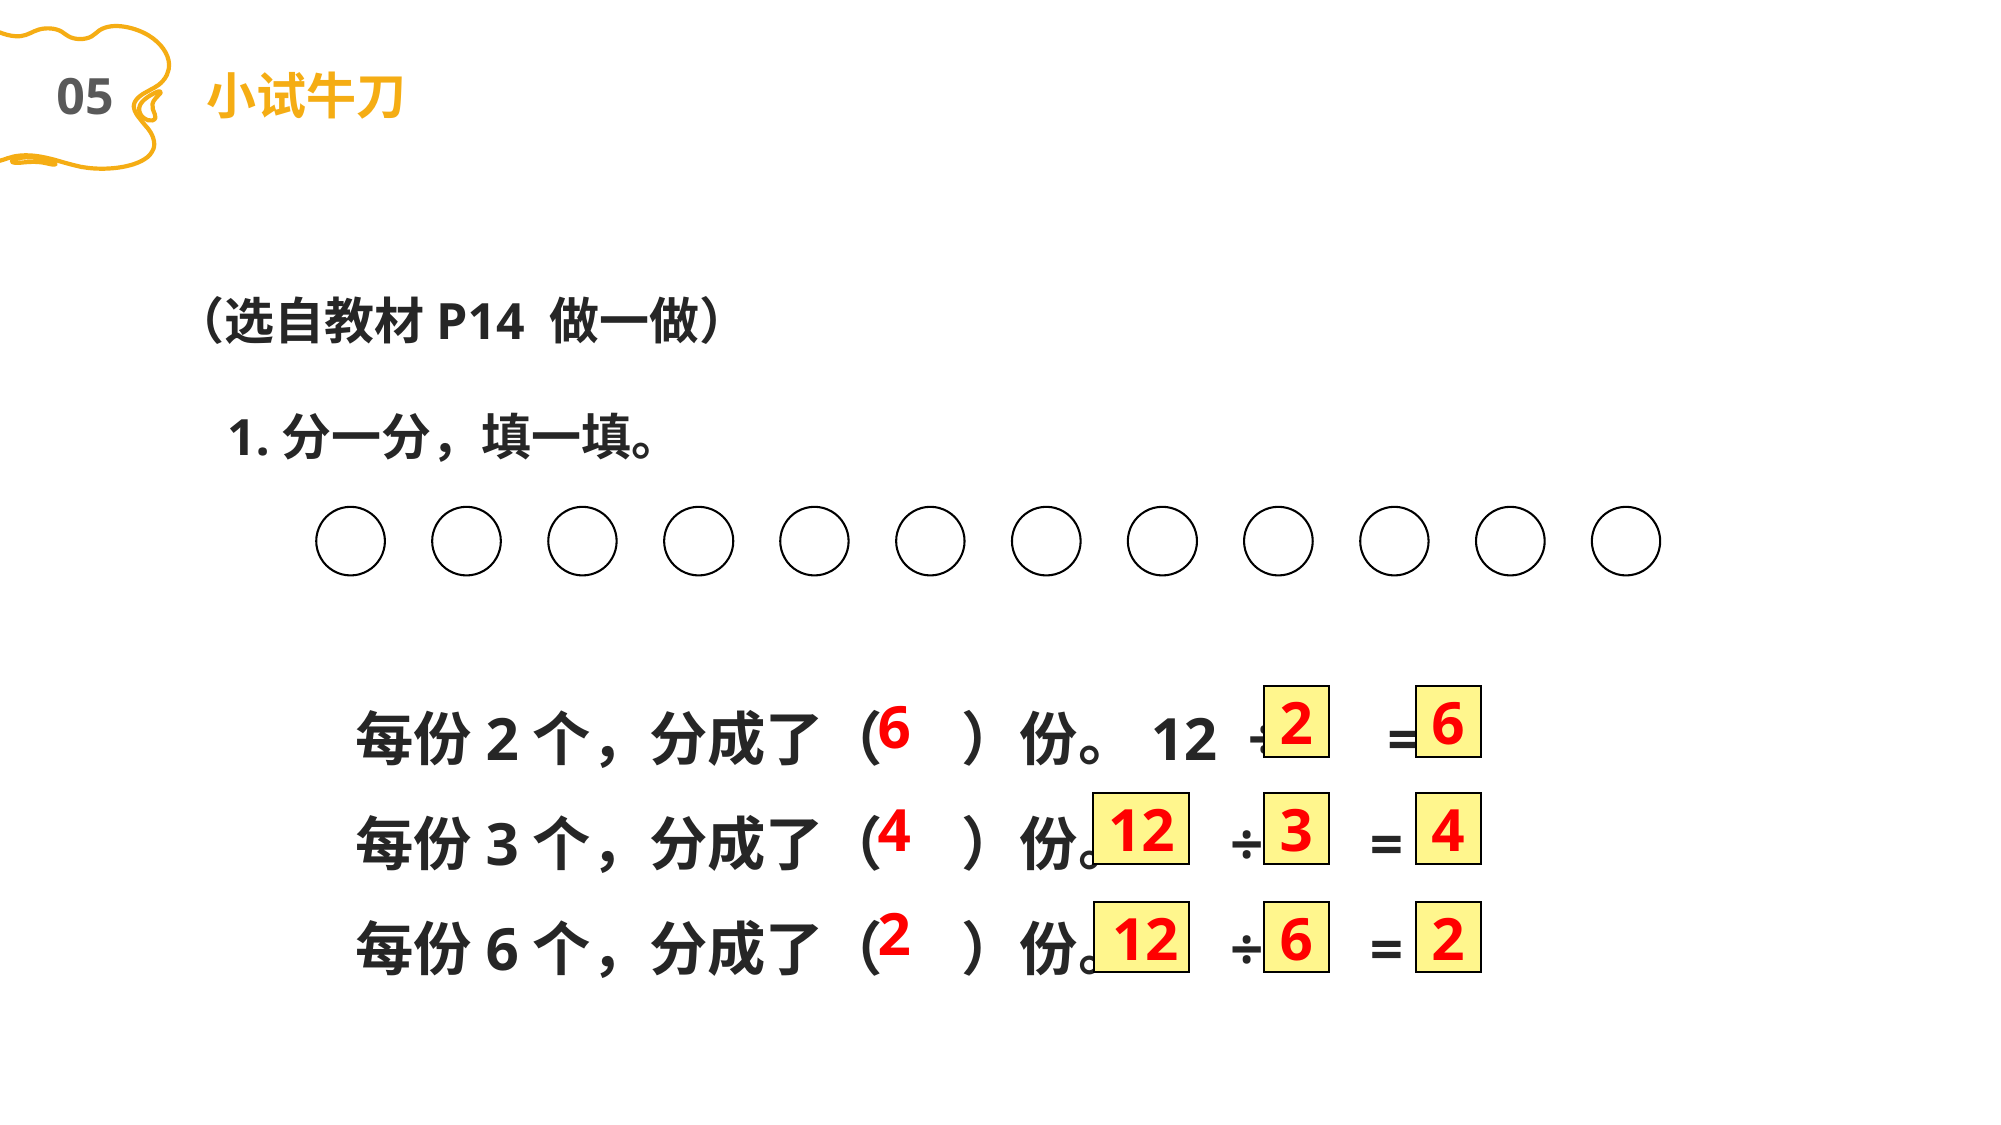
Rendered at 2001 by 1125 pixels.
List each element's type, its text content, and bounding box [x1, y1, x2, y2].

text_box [1263, 678, 1329, 981]
text_box 4 [862, 786, 926, 871]
text_box （选自教材P14 做一做） [159, 252, 1144, 358]
text_box 2 [862, 889, 926, 975]
text_box 12 [1093, 785, 1190, 871]
text_box [1093, 901, 1097, 973]
text_box 1.分一分，填一填。 [212, 368, 993, 474]
text_box 每份2个，分成了（ ）份。12 ÷ = 每份3个，分成了（ ）份。 ÷ = 每份6个，分成了（ ）份。 ÷ = [340, 660, 1527, 990]
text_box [316, 506, 1661, 576]
picture [0, 29, 166, 166]
text_box 6 [862, 682, 926, 768]
list 小试牛刀 [192, 64, 846, 134]
list 05 [41, 64, 192, 134]
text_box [1415, 678, 1481, 981]
text_box 12 [1097, 894, 1194, 980]
